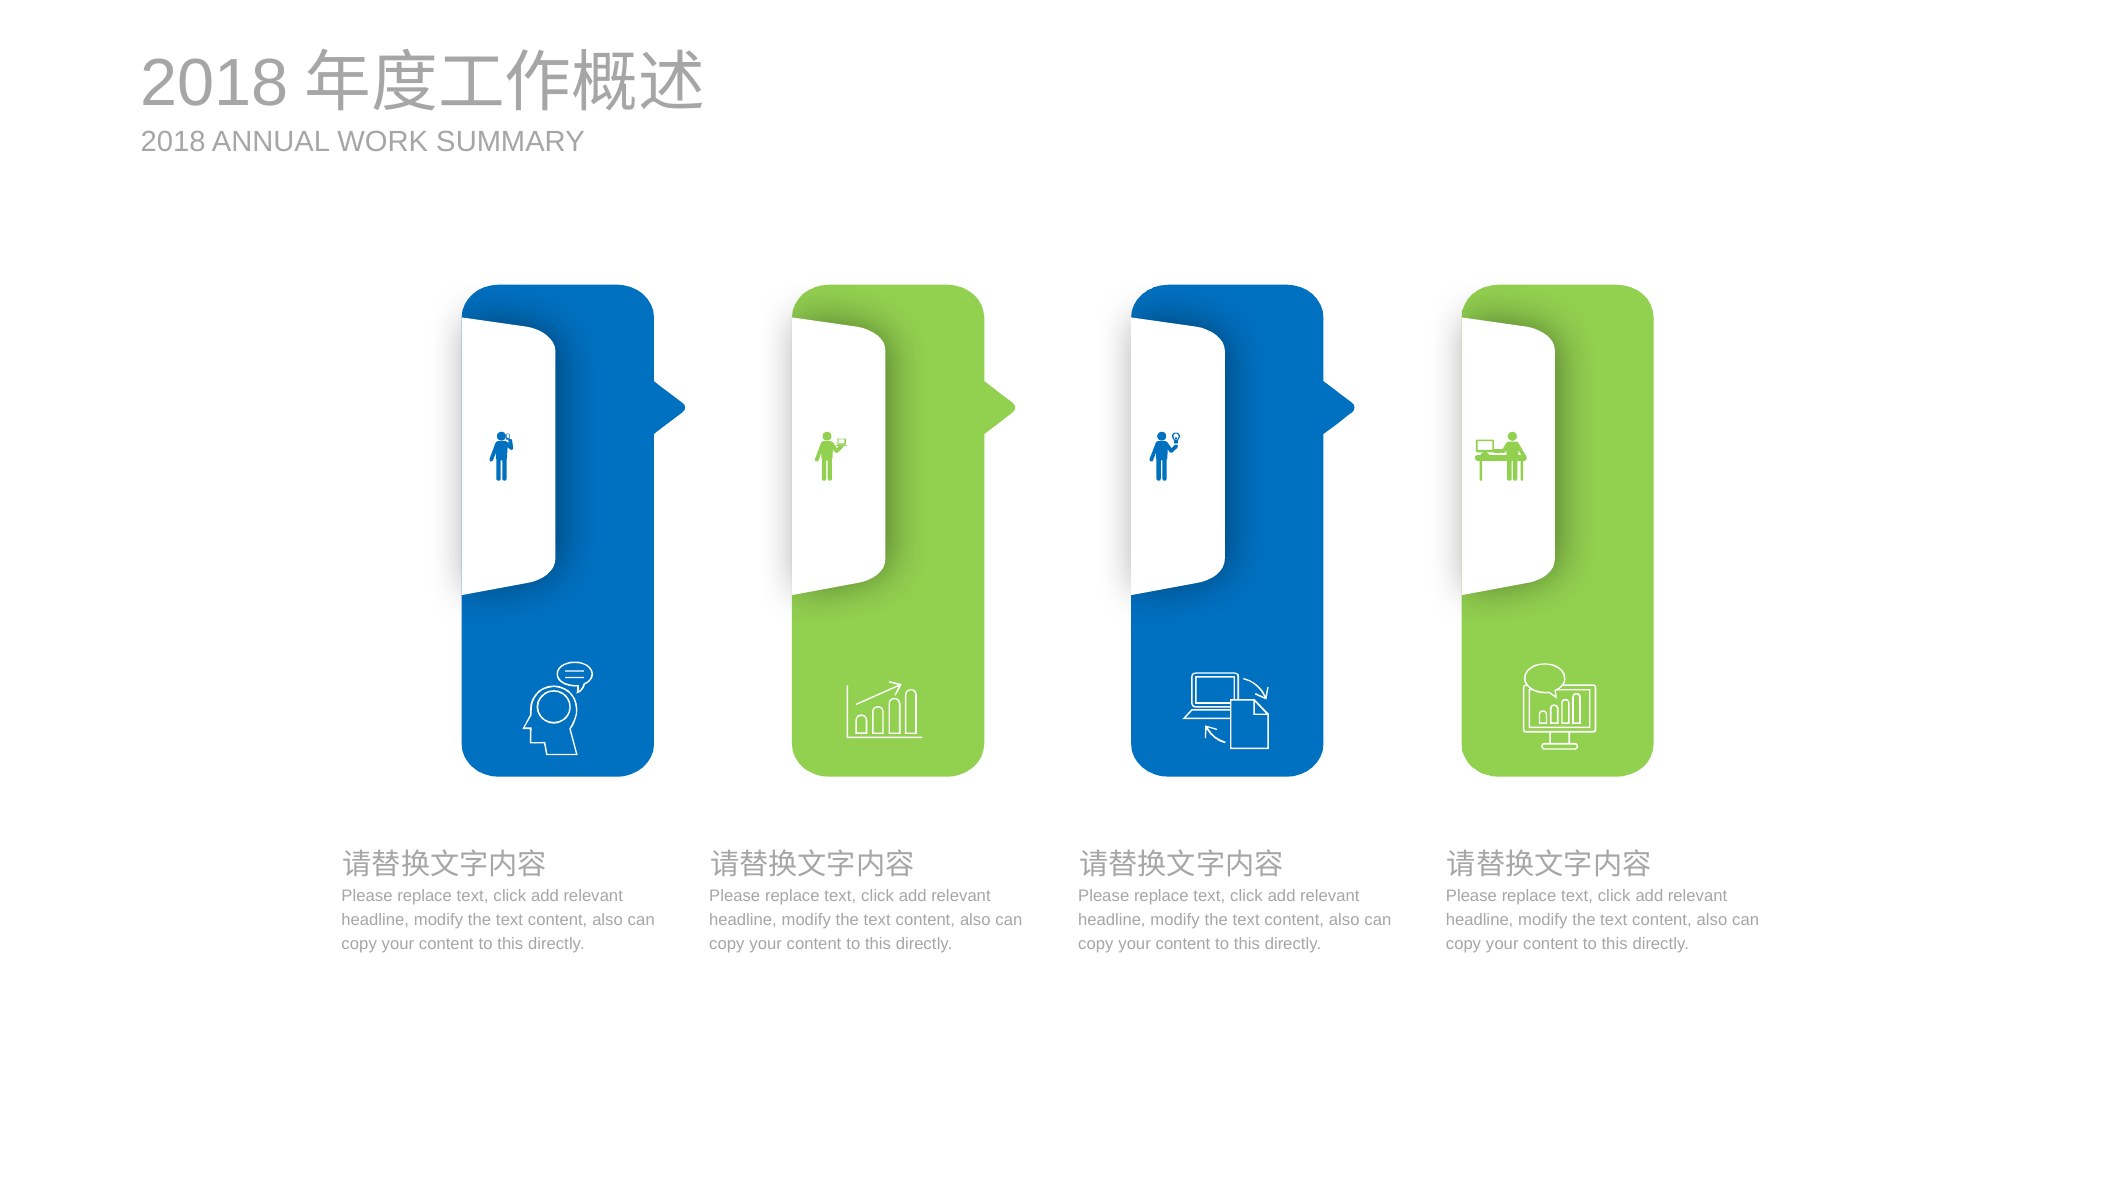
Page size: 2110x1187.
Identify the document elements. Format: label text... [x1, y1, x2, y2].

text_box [1131, 317, 1225, 596]
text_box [791, 317, 886, 596]
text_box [461, 317, 556, 596]
text_box Please replace text, click add relevant headline, modify the text content, also can copy your content to this directly. [326, 873, 677, 960]
text_box 请替换文字内容 [1064, 831, 1299, 888]
text_box [461, 284, 686, 777]
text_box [522, 661, 1597, 756]
text_box 请替换文字内容 [1432, 831, 1667, 888]
text_box Please replace text, click add relevant headline, modify the text content, also can copy your content to this directly. [694, 873, 1045, 960]
text_box Please replace text, click add relevant headline, modify the text content, also can copy your content to this directly. [1063, 873, 1414, 960]
text_box 请替换文字内容 [695, 831, 930, 888]
text_box 请替换文字内容 [327, 831, 563, 888]
text_box [1461, 284, 1654, 777]
text_box 2018年度工作概述 [140, 38, 789, 119]
text_box Please replace text, click add relevant headline, modify the text content, also can copy your content to this directly. [1431, 873, 1782, 960]
text_box [791, 284, 1016, 661]
text_box [794, 756, 982, 777]
text_box [1131, 284, 1355, 661]
text_box [1133, 756, 1321, 777]
text_box 2018 ANNUAL WORK SUMMARY [140, 122, 602, 158]
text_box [1461, 317, 1555, 596]
